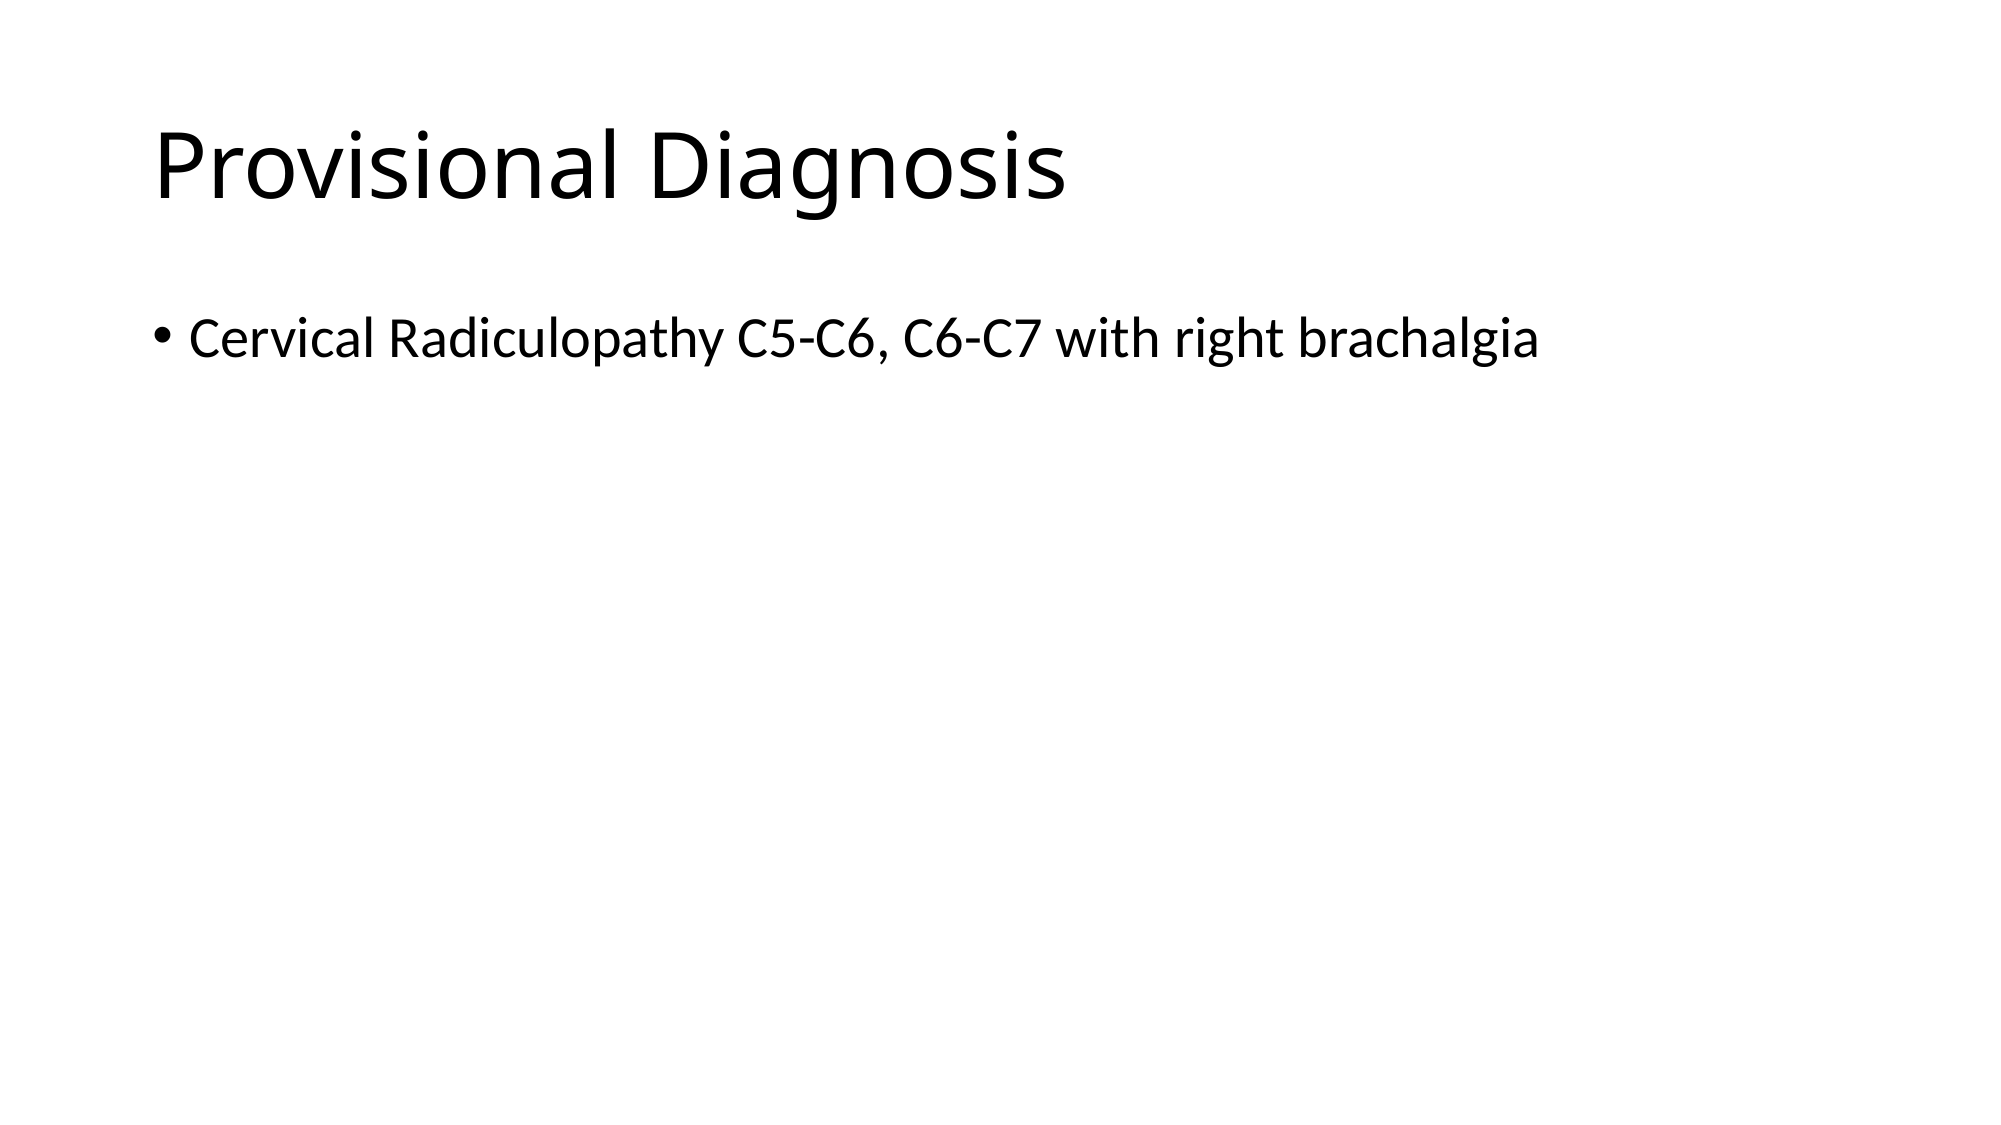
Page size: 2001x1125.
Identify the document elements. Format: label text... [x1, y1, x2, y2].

title Provisional Diagnosis [137, 59, 1863, 278]
list Cervical Radiculopathy C5-C6, C6-C7 with right brachalgia [137, 299, 1863, 1014]
